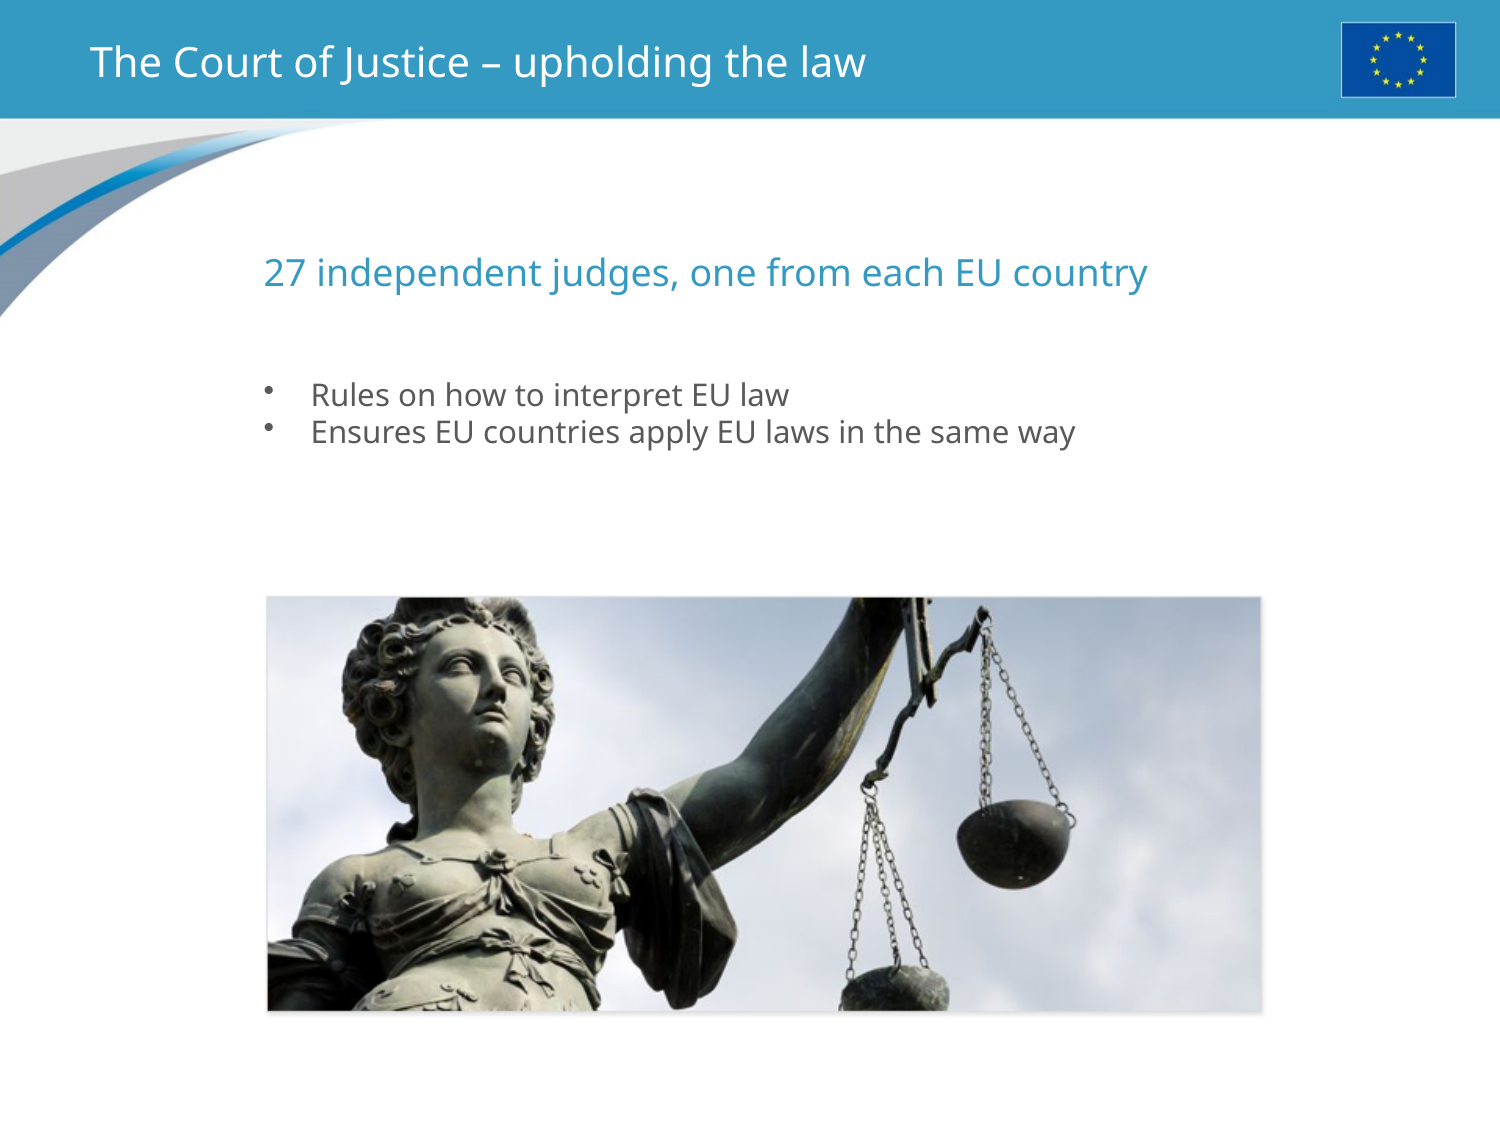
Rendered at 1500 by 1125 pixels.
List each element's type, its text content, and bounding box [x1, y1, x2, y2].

text_box The Court of Justice – upholding the law [75, 18, 1294, 102]
picture [0, 0, 1500, 1125]
text_box Rules on how to interpret EU law Ensures EU countries apply EU laws in the same way [248, 367, 1268, 541]
text_box 27 independent judges, one from each EU country [248, 241, 1478, 323]
